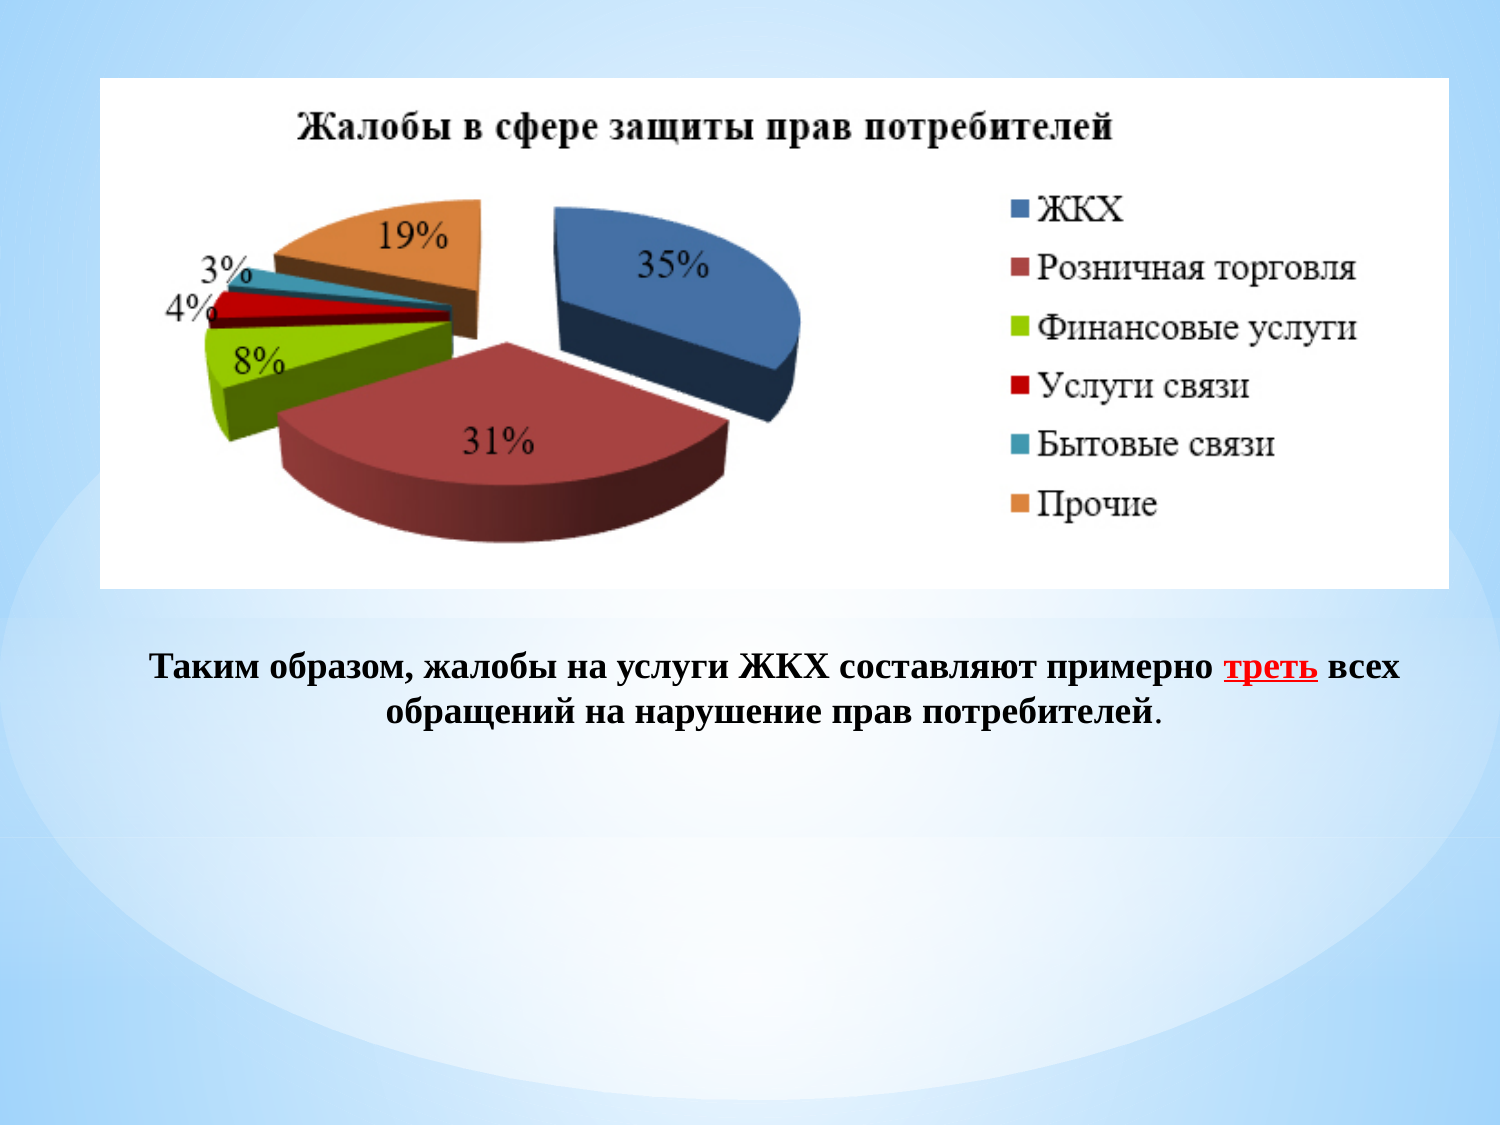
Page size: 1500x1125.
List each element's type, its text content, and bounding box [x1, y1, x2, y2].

picture [100, 77, 1449, 589]
text_box Таким образом, жалобы на услуги ЖКХ составляют примерно треть всех обращений на нарушение прав потребителей. [100, 633, 1449, 739]
